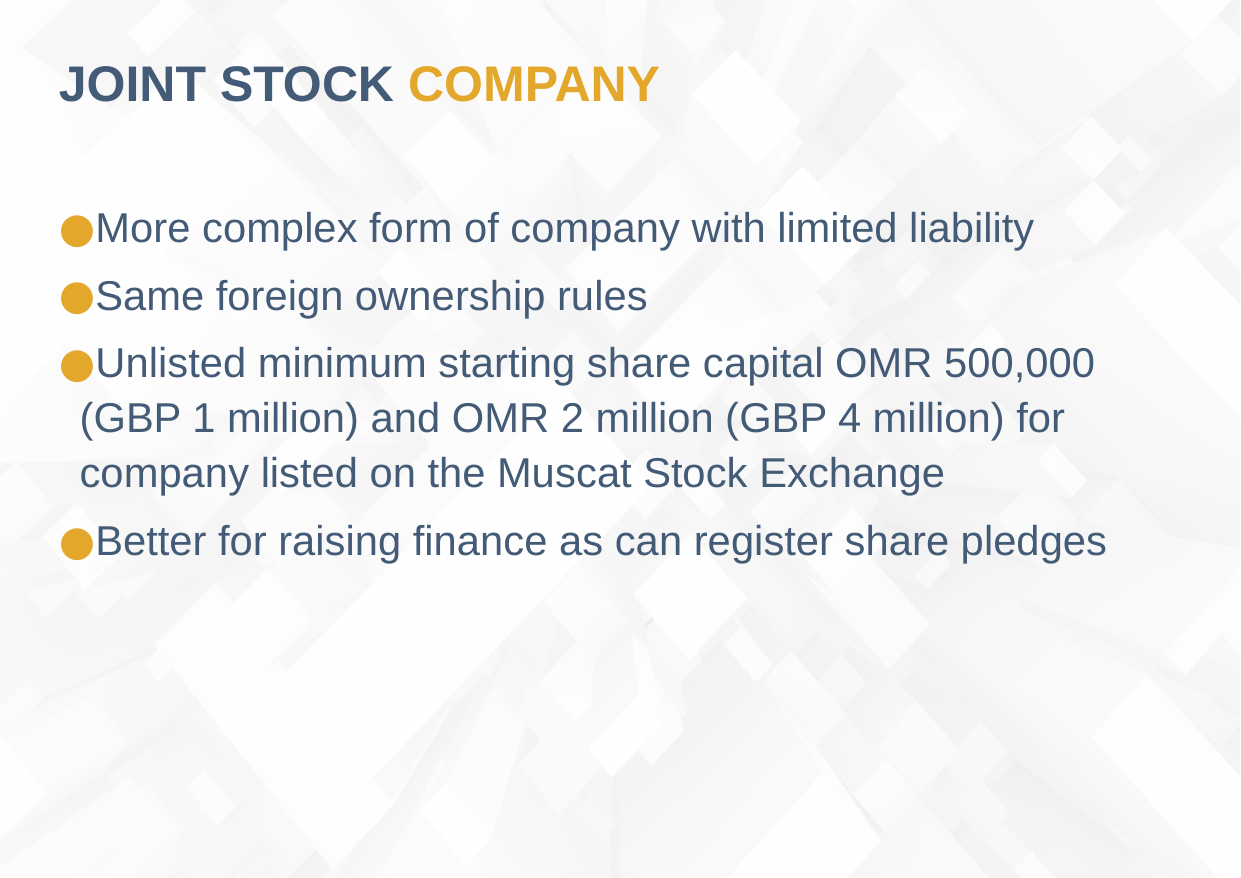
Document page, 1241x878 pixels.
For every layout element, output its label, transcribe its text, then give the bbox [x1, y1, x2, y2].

list More complex form of company with limited liability Same foreign ownership rules Unlisted minimum starting share capital OMR 500,000 (GBP 1 million) and OMR 2 million (GBP 4 million) for company listed on the Muscat Stock Exchange Better for raising finance as can register share pledges [58, 196, 1182, 746]
title Joint stock company [58, 58, 1182, 173]
